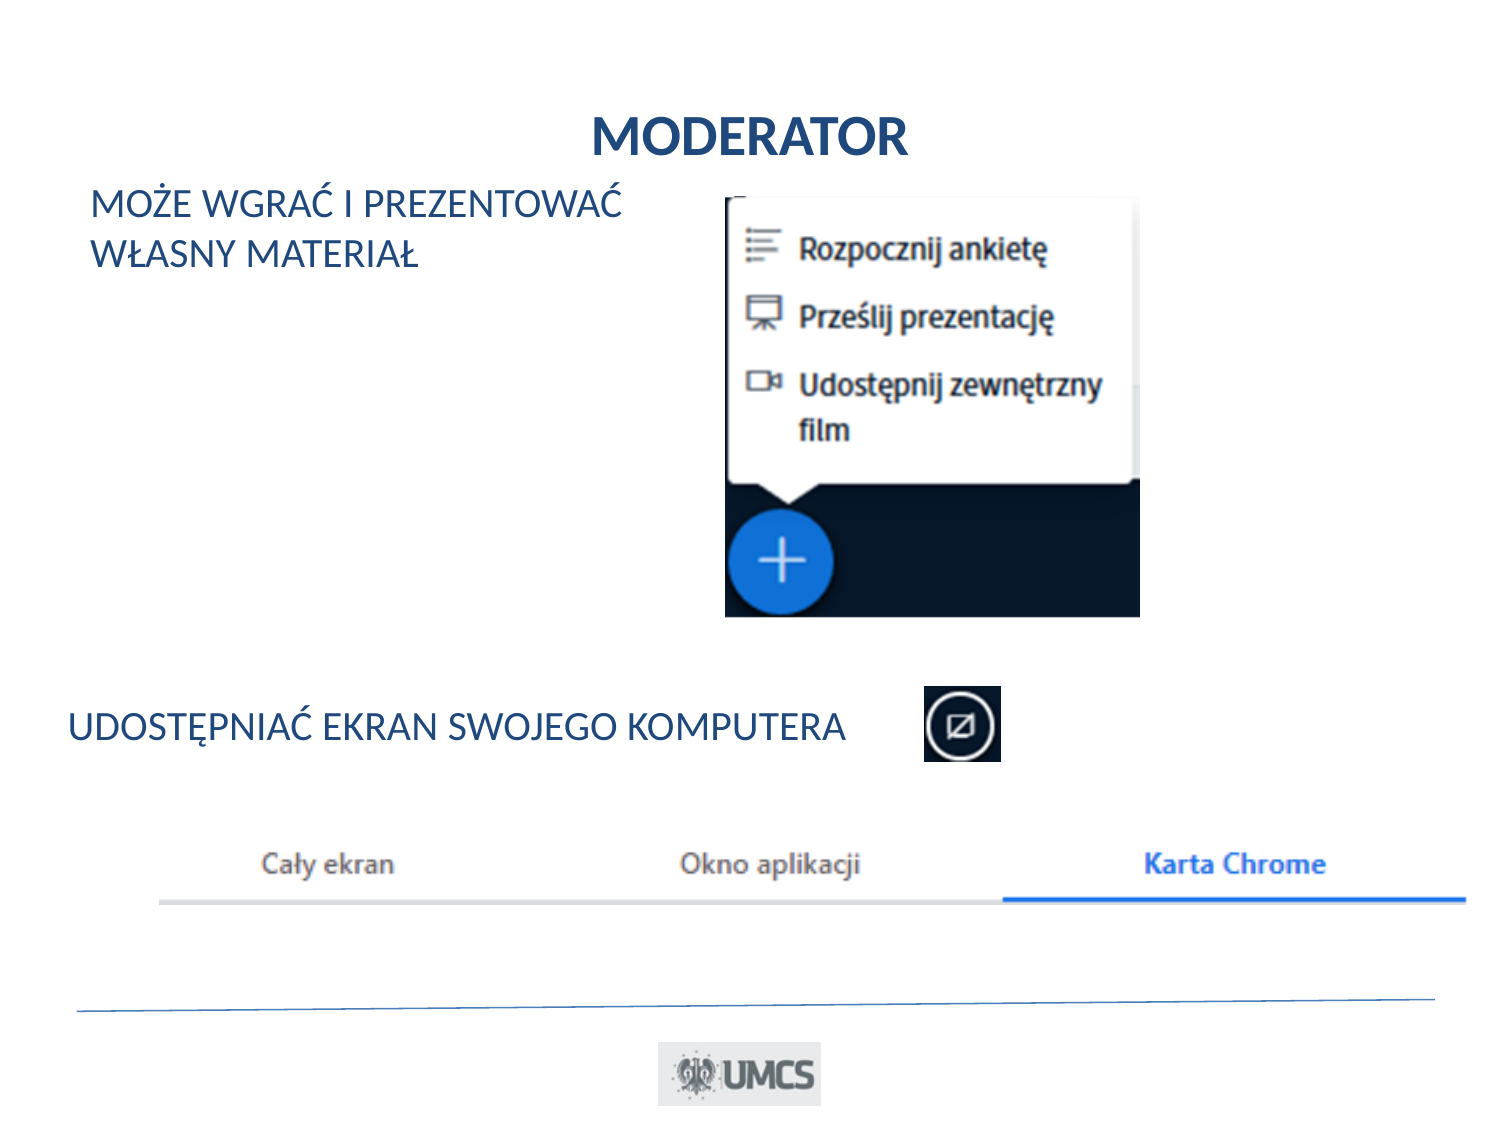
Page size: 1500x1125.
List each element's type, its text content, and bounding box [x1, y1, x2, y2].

list MODERATOR MOŻE WGRAĆ I PREZENTOWAĆ WŁASNY MATERIAŁ [75, 90, 1425, 1005]
text_box UDOSTĘPNIAĆ EKRAN SWOJEGO KOMPUTERA [53, 691, 891, 756]
picture [658, 1042, 821, 1106]
picture [725, 195, 1140, 619]
picture [924, 686, 1002, 762]
picture [159, 806, 1469, 906]
